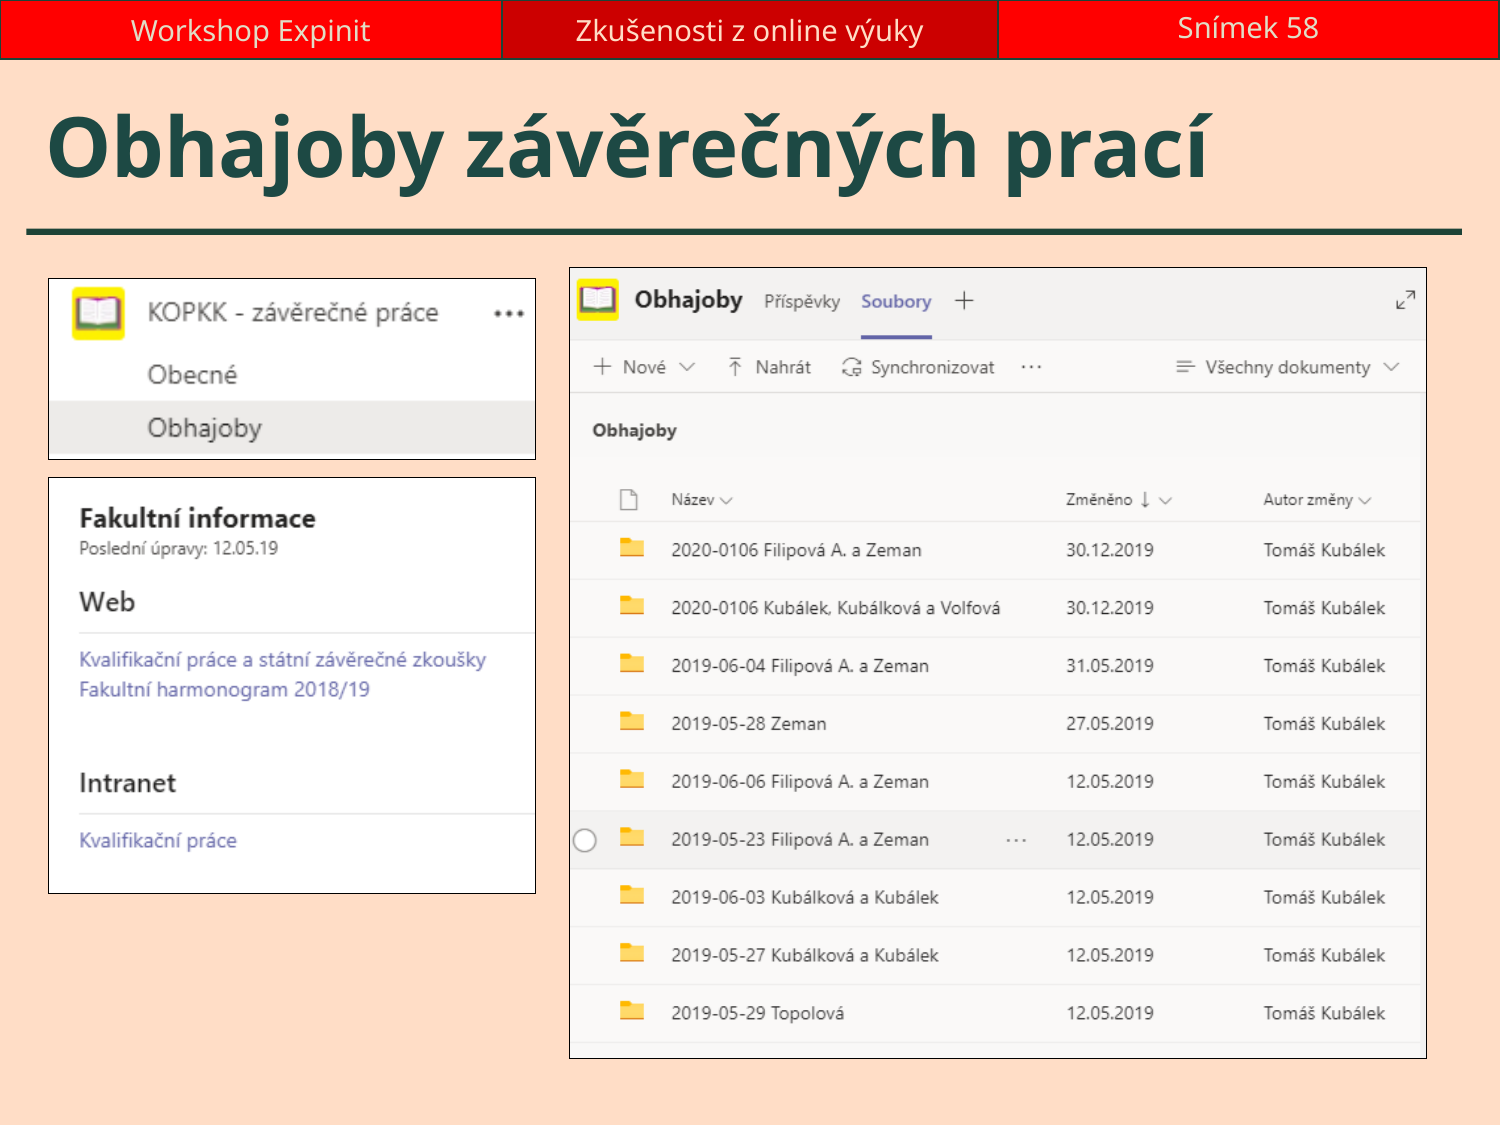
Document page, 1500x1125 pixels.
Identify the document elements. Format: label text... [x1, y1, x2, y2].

picture [48, 278, 536, 460]
picture [568, 266, 1427, 1059]
footer Zkušenosti z online výuky [503, 0, 997, 60]
slide_number Workshop Expinit [0, 0, 503, 60]
picture [48, 477, 536, 894]
title Obhajoby závěrečných prací [30, 66, 1459, 222]
slide_number Snímek 58 [997, 0, 1500, 60]
